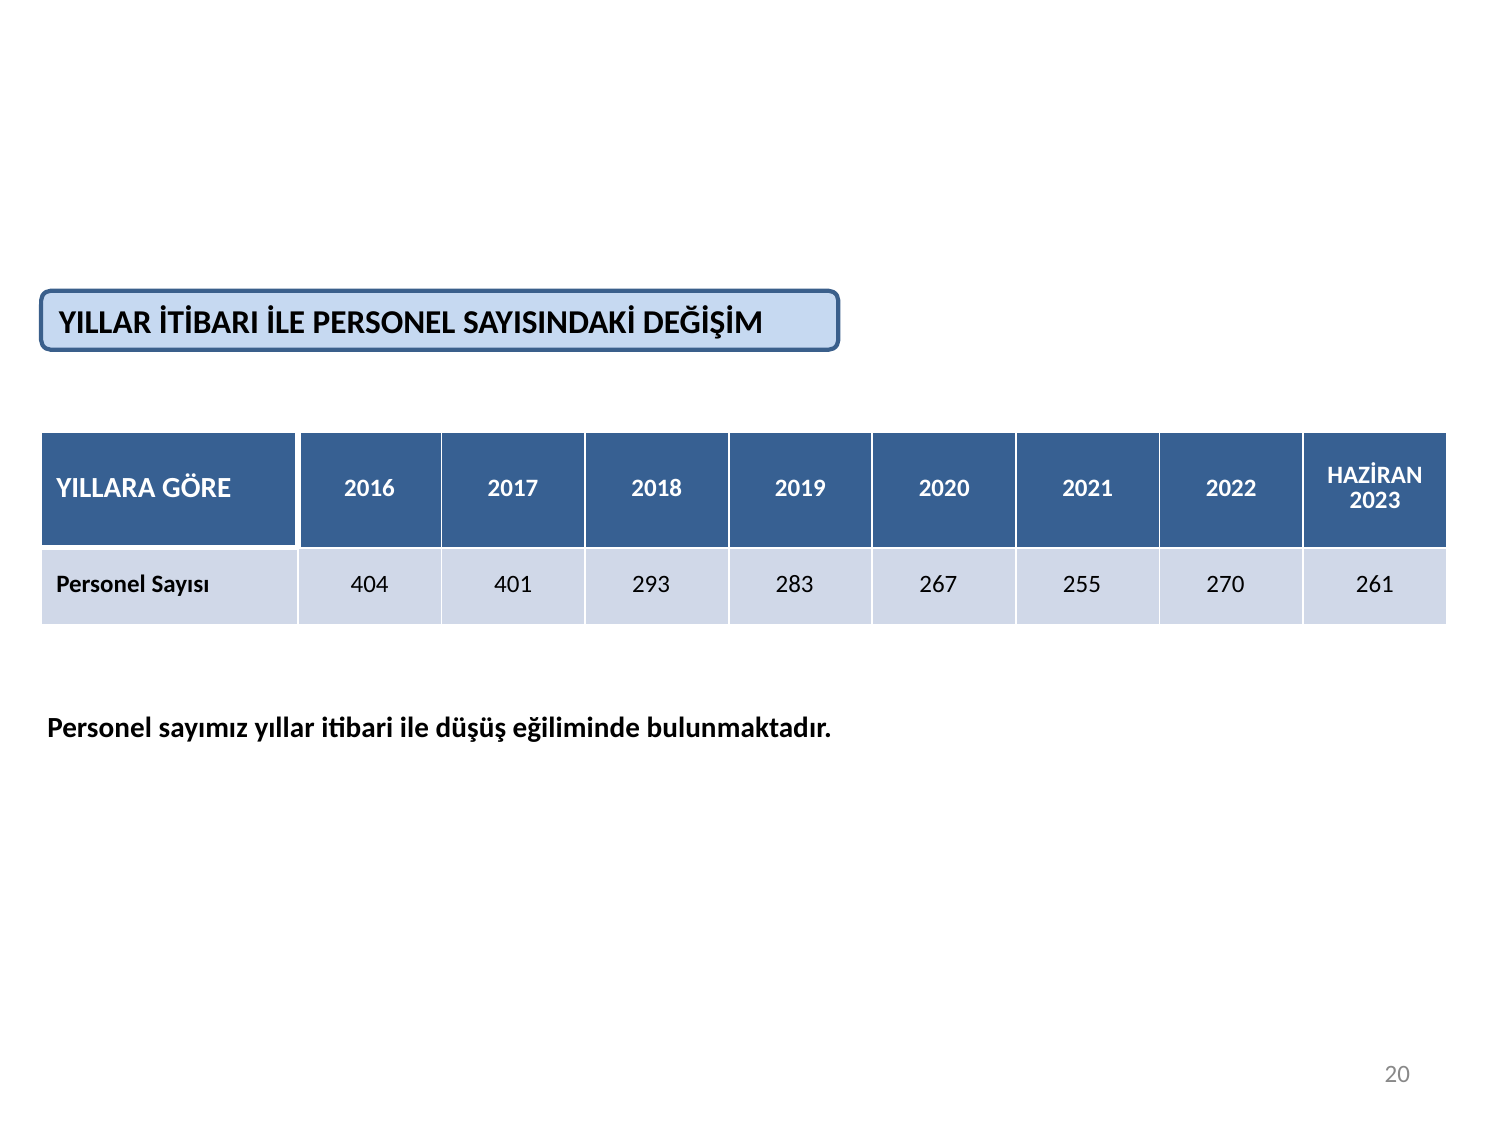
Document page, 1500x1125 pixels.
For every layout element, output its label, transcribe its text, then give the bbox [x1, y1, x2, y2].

table_header HAZİRAN 2023 [1304, 433, 1446, 547]
table_header 2018 [586, 433, 728, 547]
table_cell 293 [586, 549, 728, 624]
table_header 2022 [1160, 433, 1302, 547]
slide_number 20 [1074, 1042, 1425, 1103]
table_cell 261 [1304, 549, 1446, 624]
table_cell 255 [1017, 549, 1159, 624]
table_cell 270 [1160, 549, 1302, 624]
table_header YILLARA GÖRE [42, 433, 295, 545]
table_header 2016 [301, 433, 441, 547]
text_box YILLAR İTİBARI İLE PERSONEL SAYISINDAKİ DEĞİŞİM [38, 288, 841, 352]
table_cell Personel Sayısı [42, 550, 297, 624]
table_header 2017 [442, 433, 584, 547]
table_cell 267 [873, 549, 1015, 624]
table_cell 404 [299, 549, 441, 624]
text_box Personel sayımız yıllar itibari ile düşüş eğiliminde bulunmaktadır. [32, 700, 848, 751]
table_header 2021 [1017, 433, 1159, 547]
table_cell 283 [730, 549, 871, 624]
table_cell 401 [442, 549, 584, 624]
table_header 2019 [730, 433, 871, 547]
table_header 2020 [873, 433, 1015, 547]
